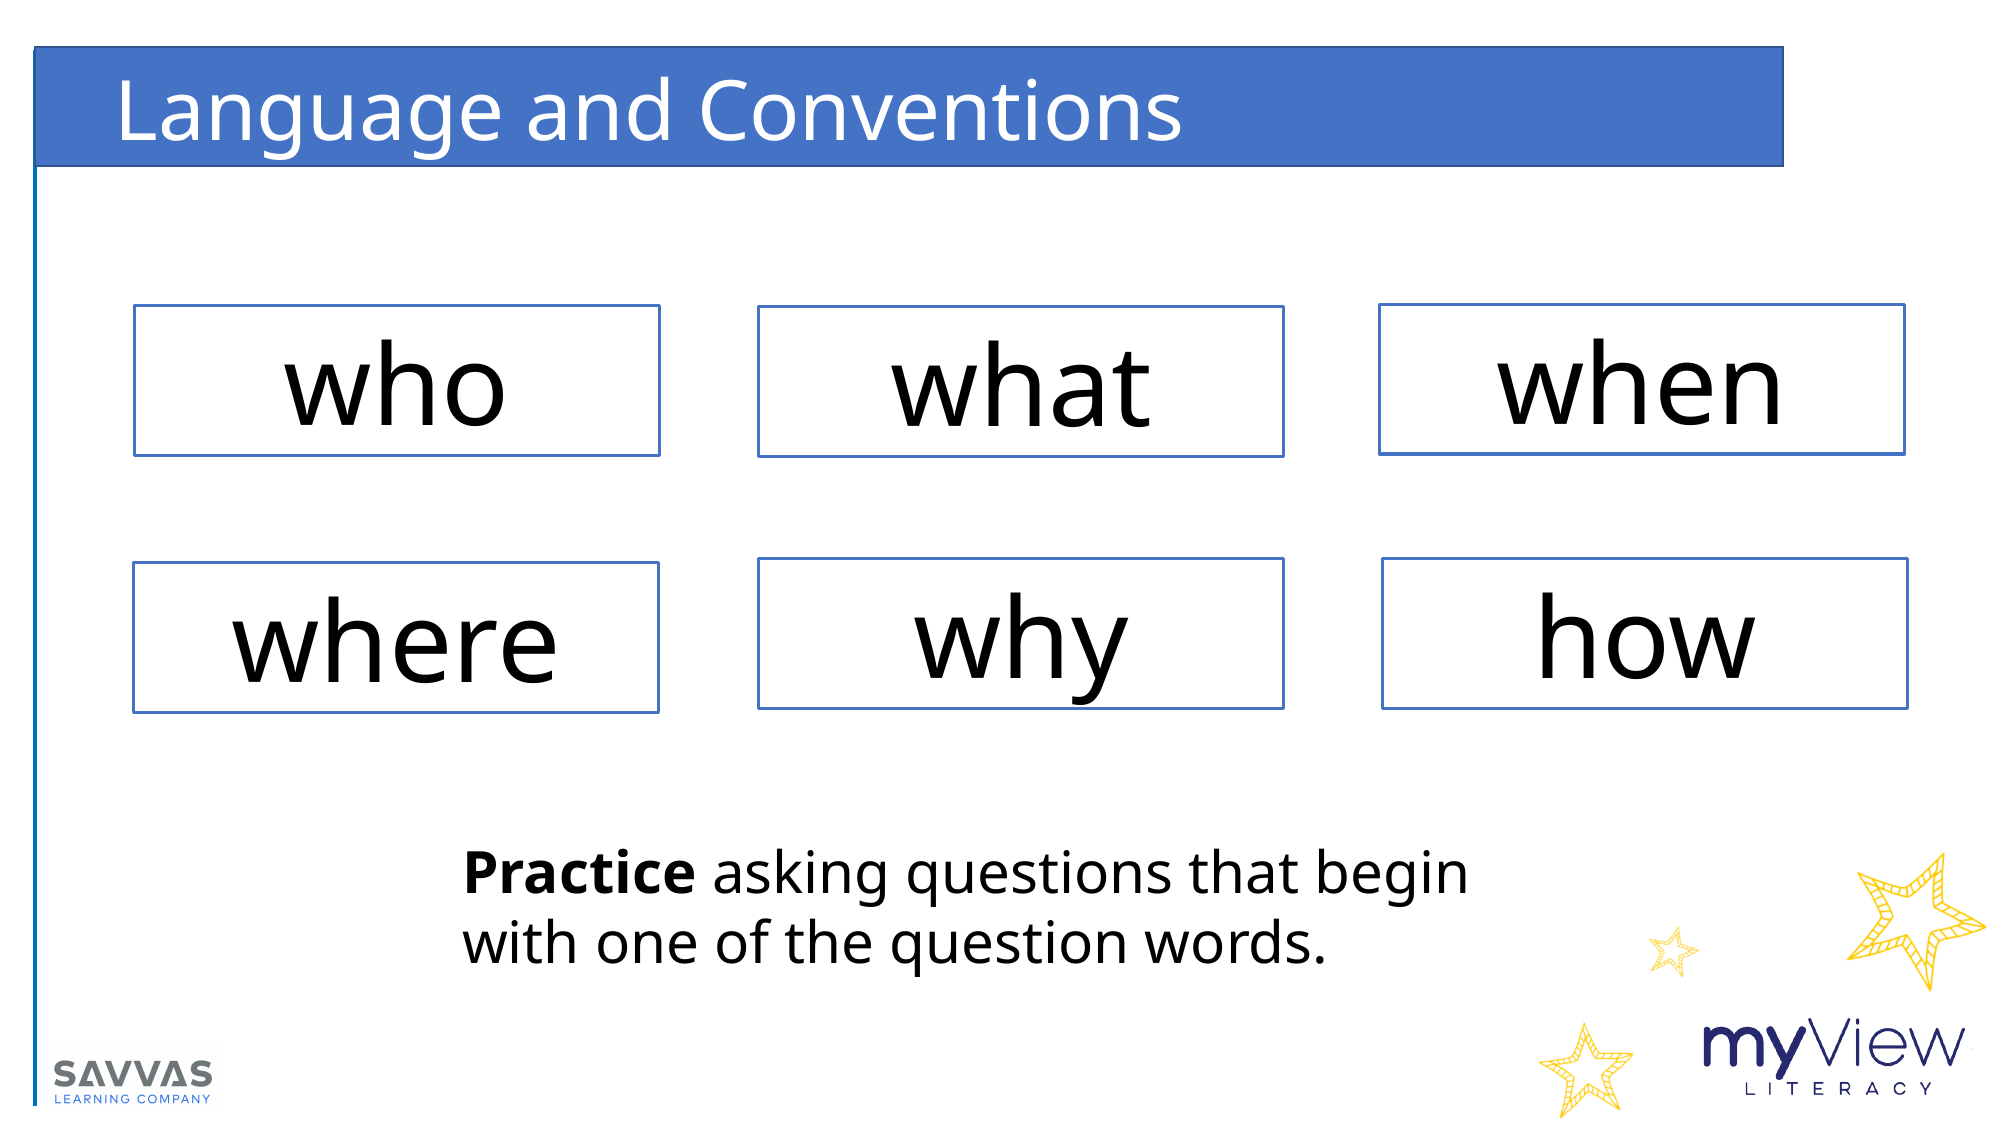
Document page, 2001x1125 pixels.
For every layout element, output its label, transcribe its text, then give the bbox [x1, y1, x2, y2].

text_box why [758, 558, 1284, 709]
text_box what [758, 306, 1284, 457]
text_box Practice asking questions that begin with one of the question words. [447, 828, 1553, 984]
text_box when [1379, 304, 1905, 455]
text_box where [133, 562, 659, 713]
text_box Language and Conventions [34, 46, 1784, 167]
picture [1509, 814, 2000, 1125]
text_box how [1382, 558, 1908, 709]
text_box who [134, 305, 660, 456]
picture [48, 1043, 220, 1113]
